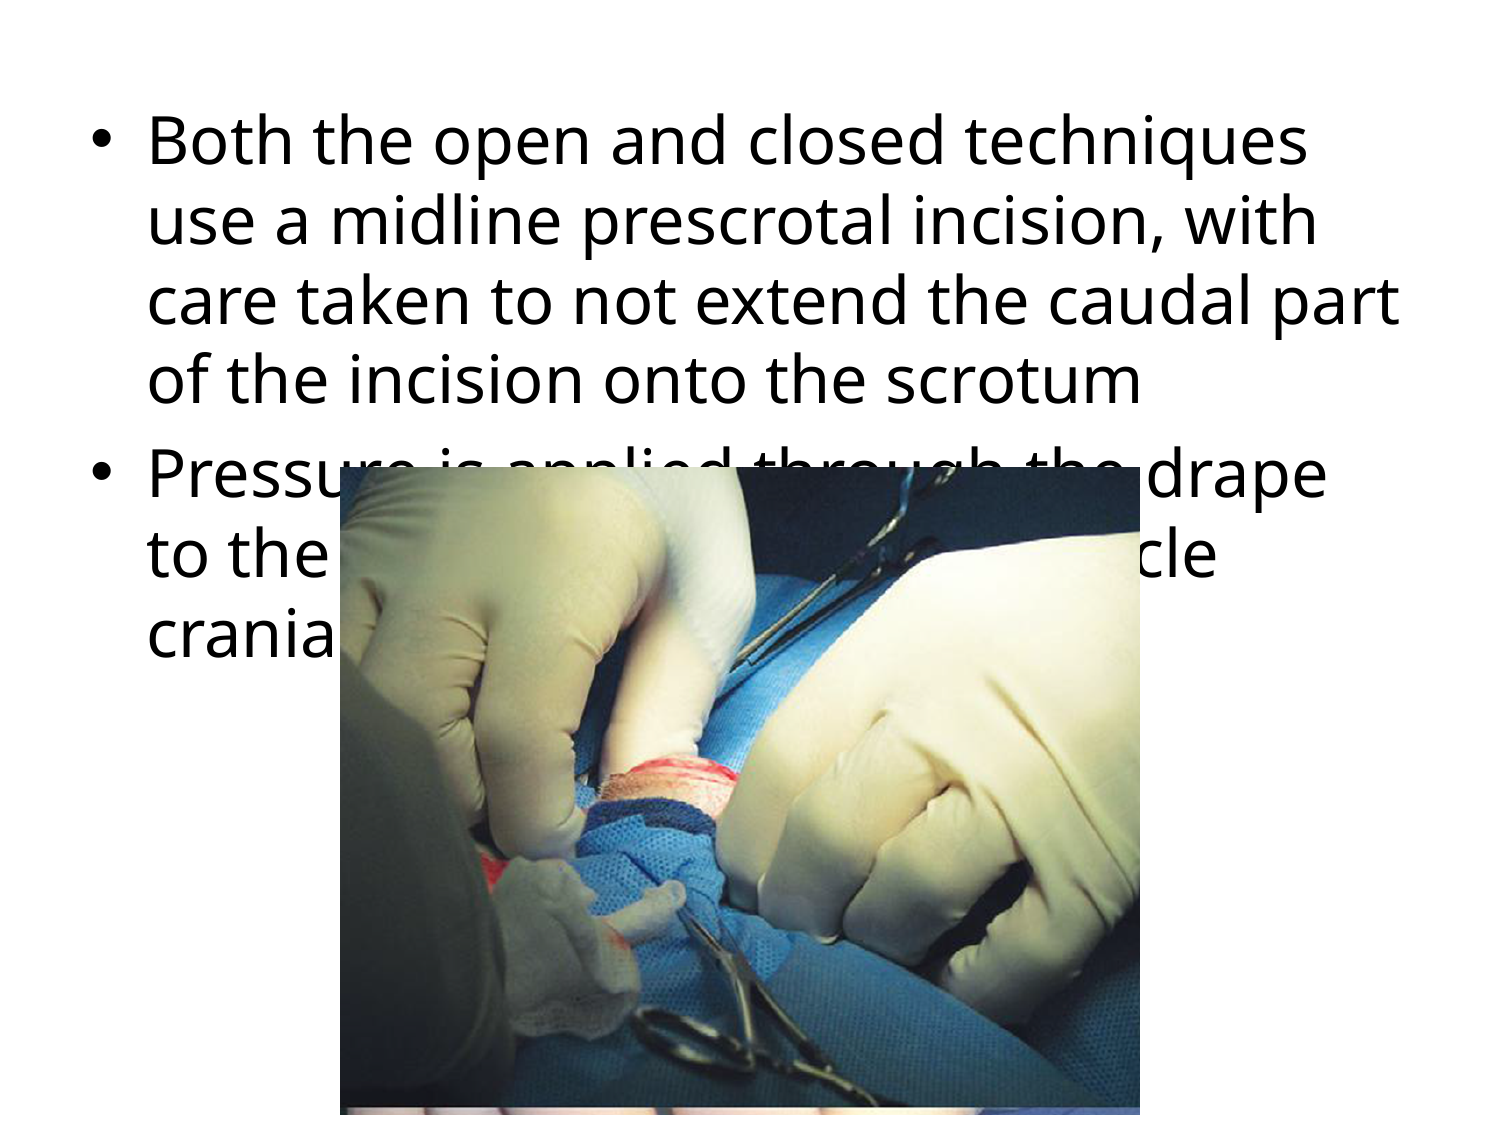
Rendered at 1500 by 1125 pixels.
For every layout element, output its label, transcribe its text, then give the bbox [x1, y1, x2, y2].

picture [340, 467, 1141, 1116]
list Both the open and closed techniques use a midline prescrotal incision, with care taken to not extend the caudal part of the incision onto the scrotum Pressure is applied through the drape to the scrotum to push the testicle cranially [75, 90, 1425, 1005]
